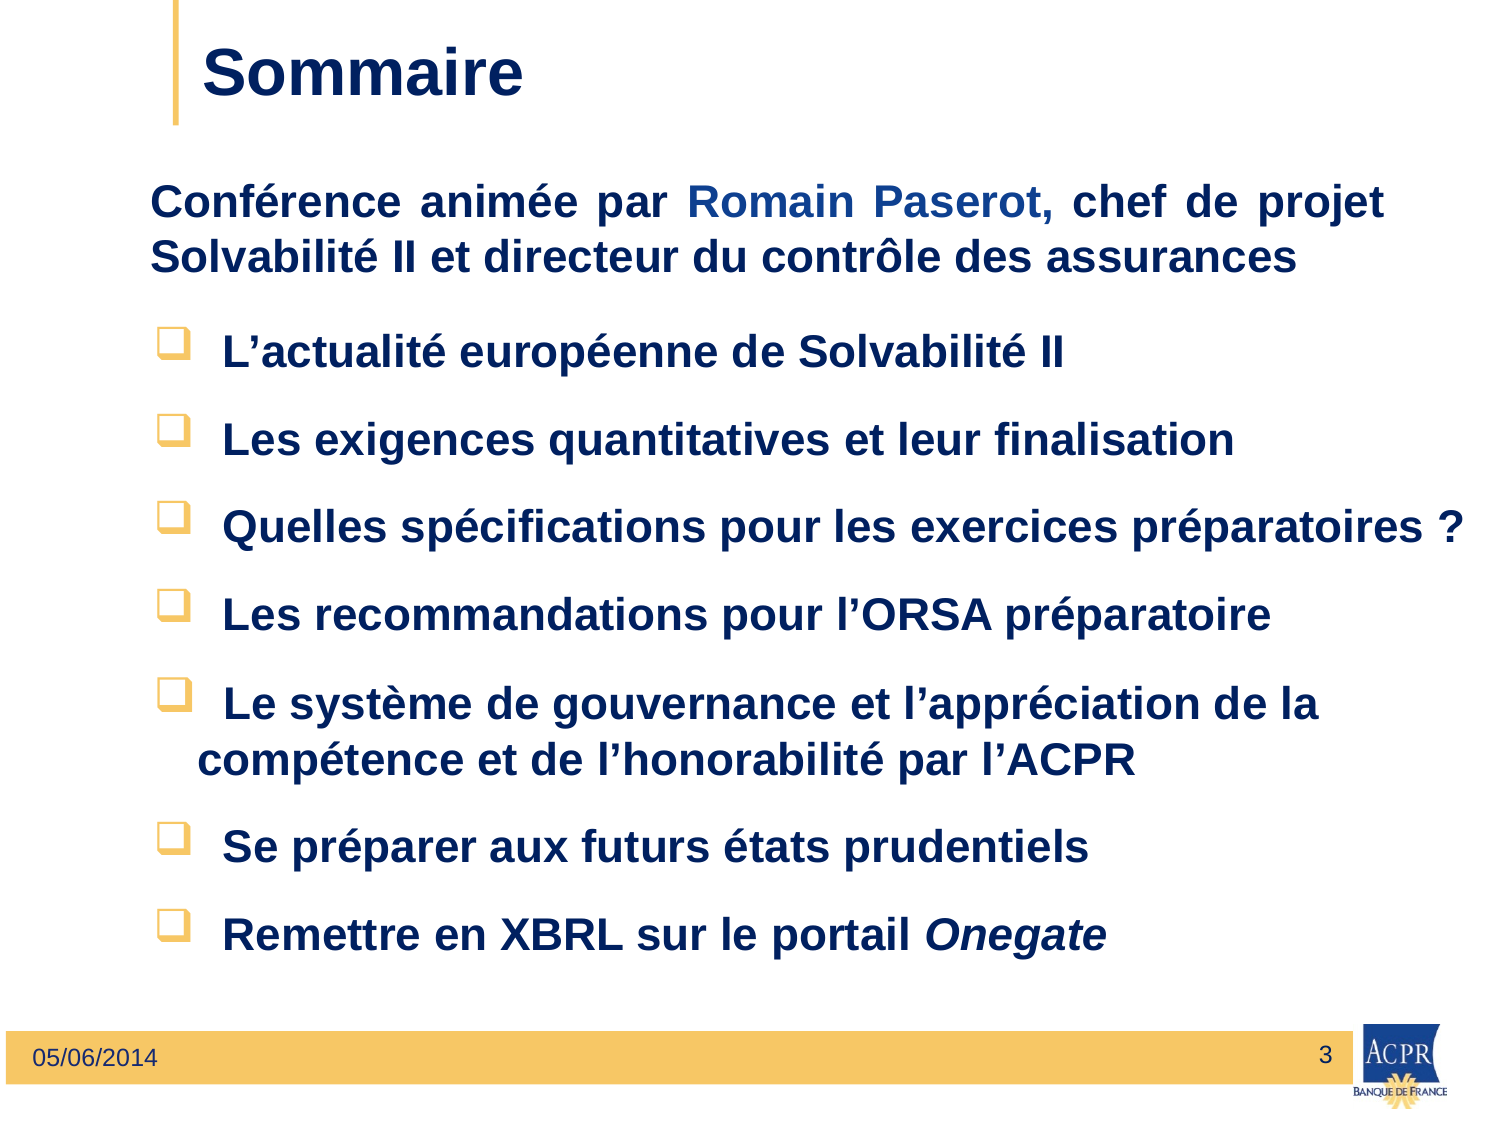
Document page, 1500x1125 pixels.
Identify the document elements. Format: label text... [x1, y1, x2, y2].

text_box 3 [998, 1023, 1348, 1083]
text_box 05/06/2014 [17, 1033, 368, 1083]
text_box Conférence animée par Romain Paserot, chef de projet Solvabilité II et directeur du contrôle des assurances [135, 164, 1400, 290]
list L’actualité européenne de Solvabilité II Les exigences quantitatives et leur finalisation Quelles spécifications pour les exercices préparatoires ? Les recommandations pour l’ORSA préparatoire Le système de gouvernance et l’appréciation de la compétence et de l’honorabilité par l’ACPR Se préparer aux futurs états prudentiels Remettre en XBRL sur le portail Onegate [123, 314, 1500, 882]
picture [1353, 1024, 1447, 1109]
